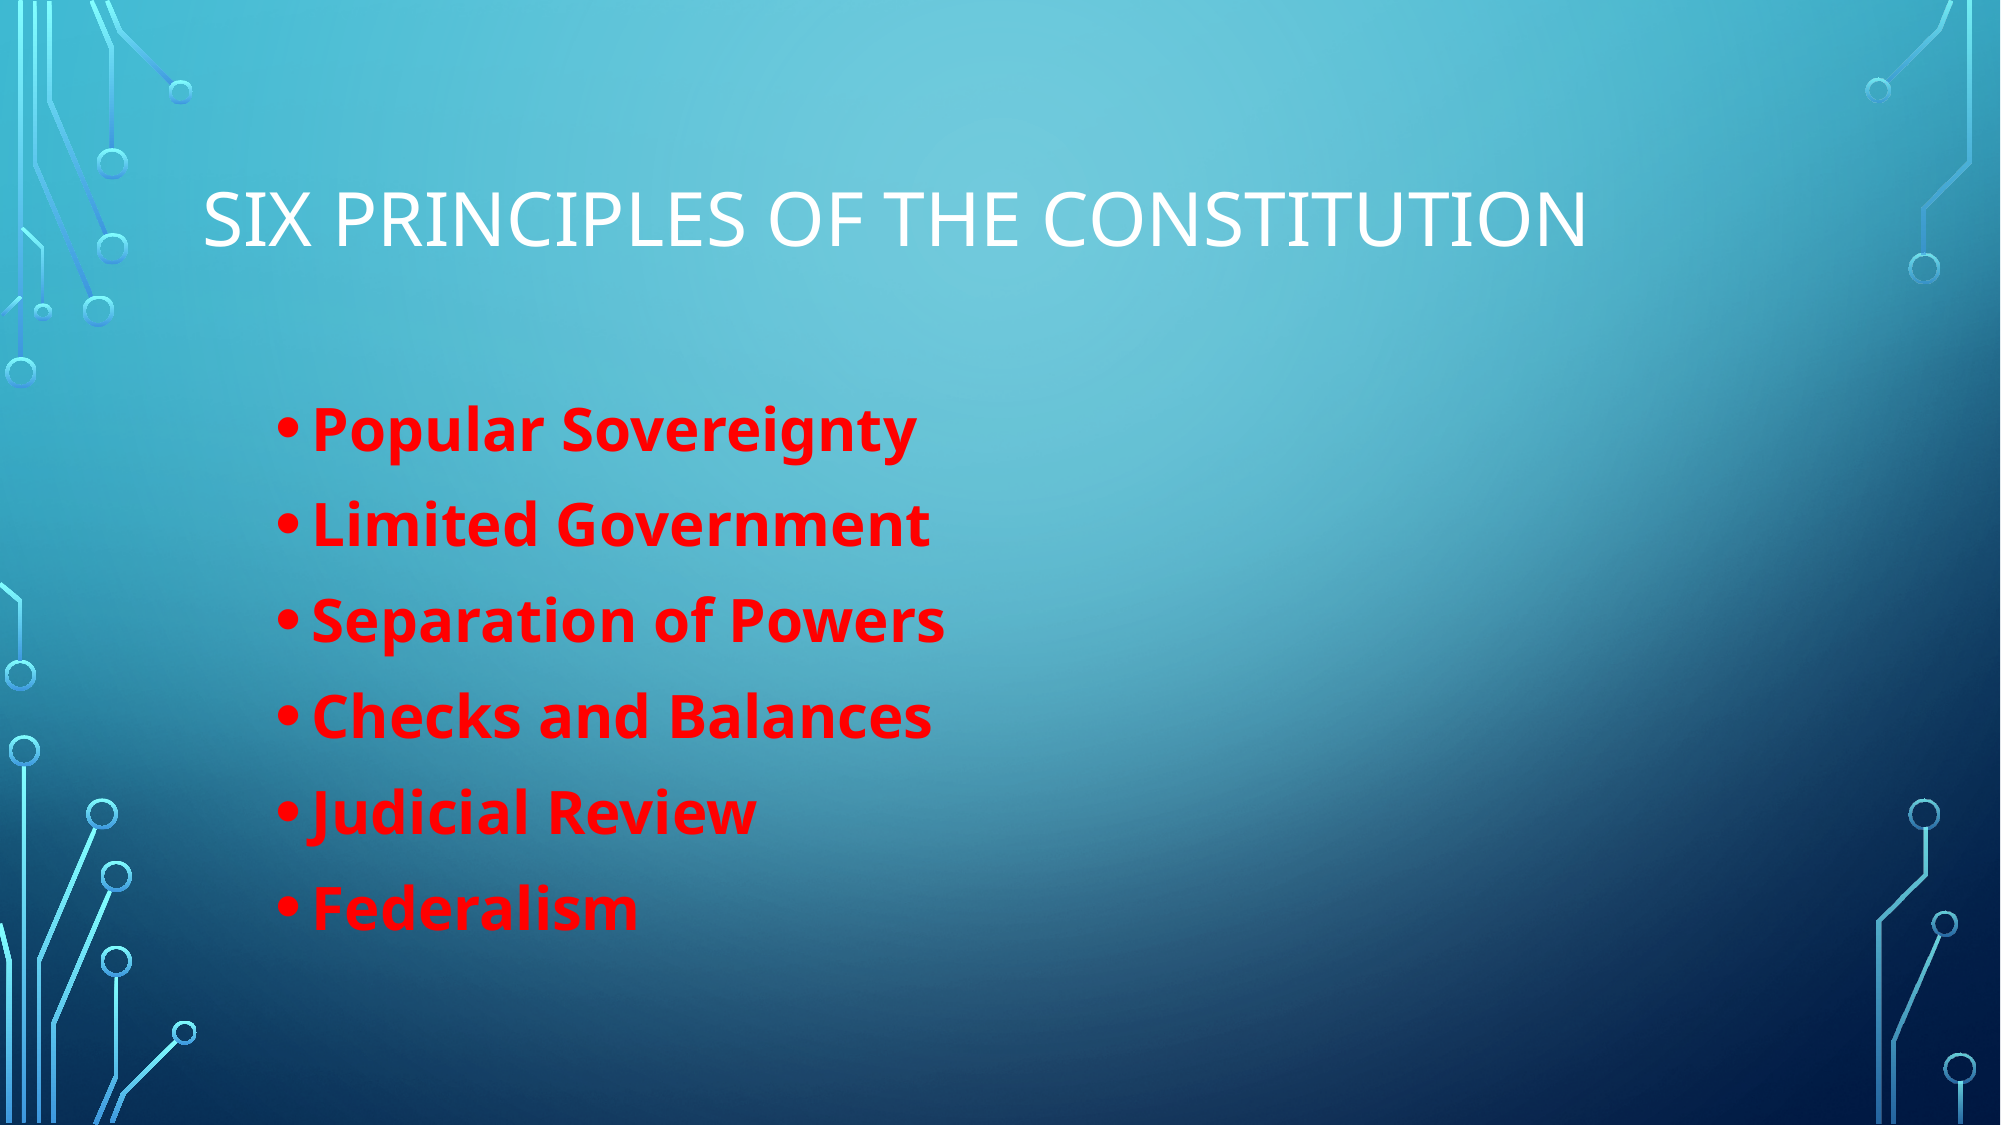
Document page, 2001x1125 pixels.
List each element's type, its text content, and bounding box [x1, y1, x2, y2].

title Six principles of the Constitution [187, 101, 1813, 344]
list Popular Sovereignty Limited Government Separation of Powers Checks and Balances Judicial Review Federalism [187, 369, 1813, 950]
